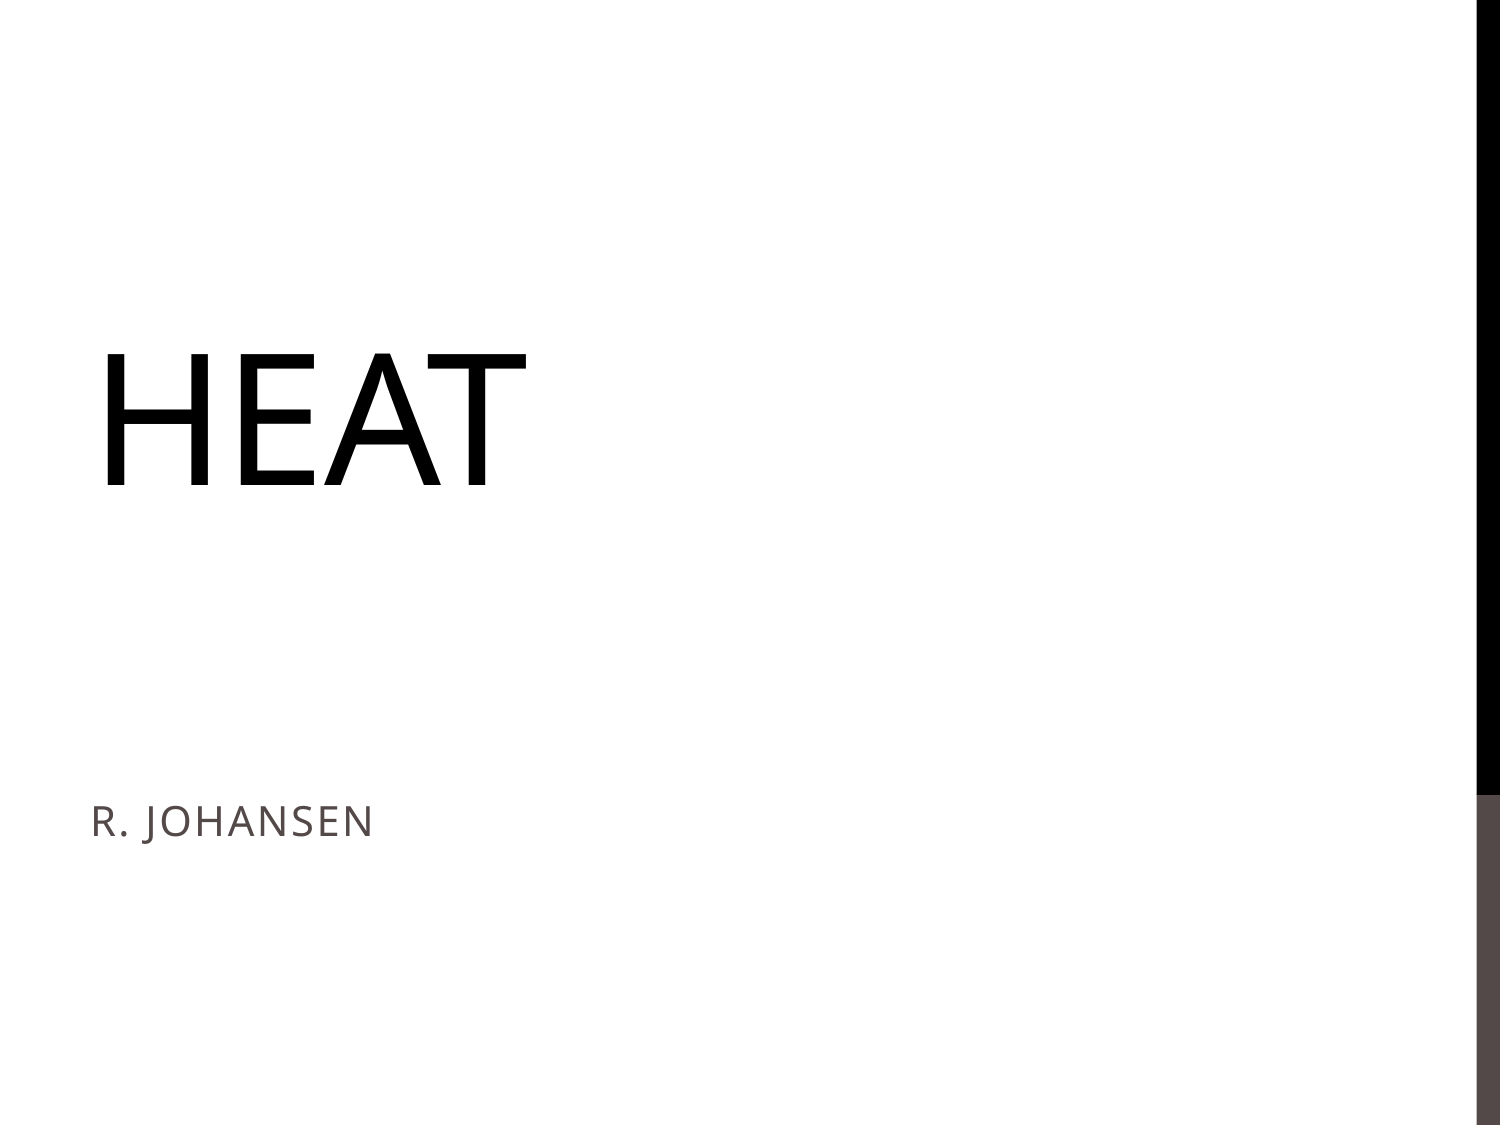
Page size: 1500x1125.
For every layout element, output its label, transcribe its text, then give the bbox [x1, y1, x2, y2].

subtitle R. Johansen [75, 787, 1200, 938]
title Heat [75, 37, 1350, 788]
